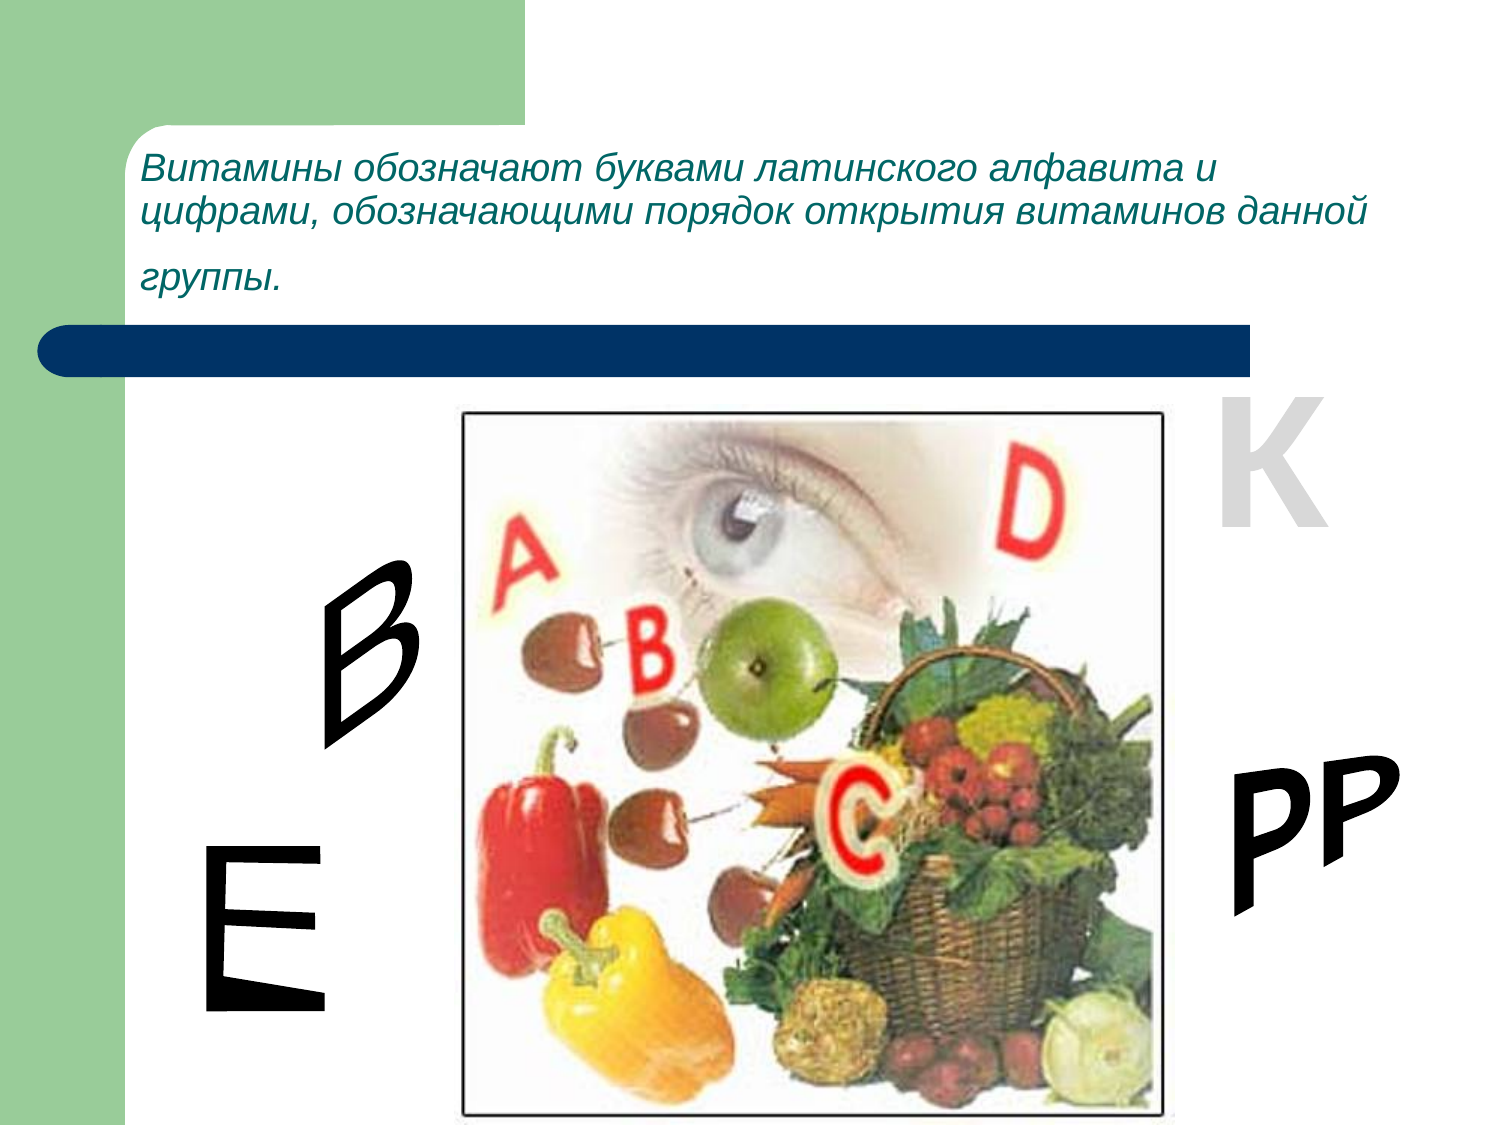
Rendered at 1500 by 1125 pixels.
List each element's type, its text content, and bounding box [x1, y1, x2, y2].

title Витамины обозначают буквами латинского алфавита и цифрами, обозначающими порядок открытия витаминов данной группы. [124, 124, 1426, 313]
picture [454, 404, 1175, 1125]
